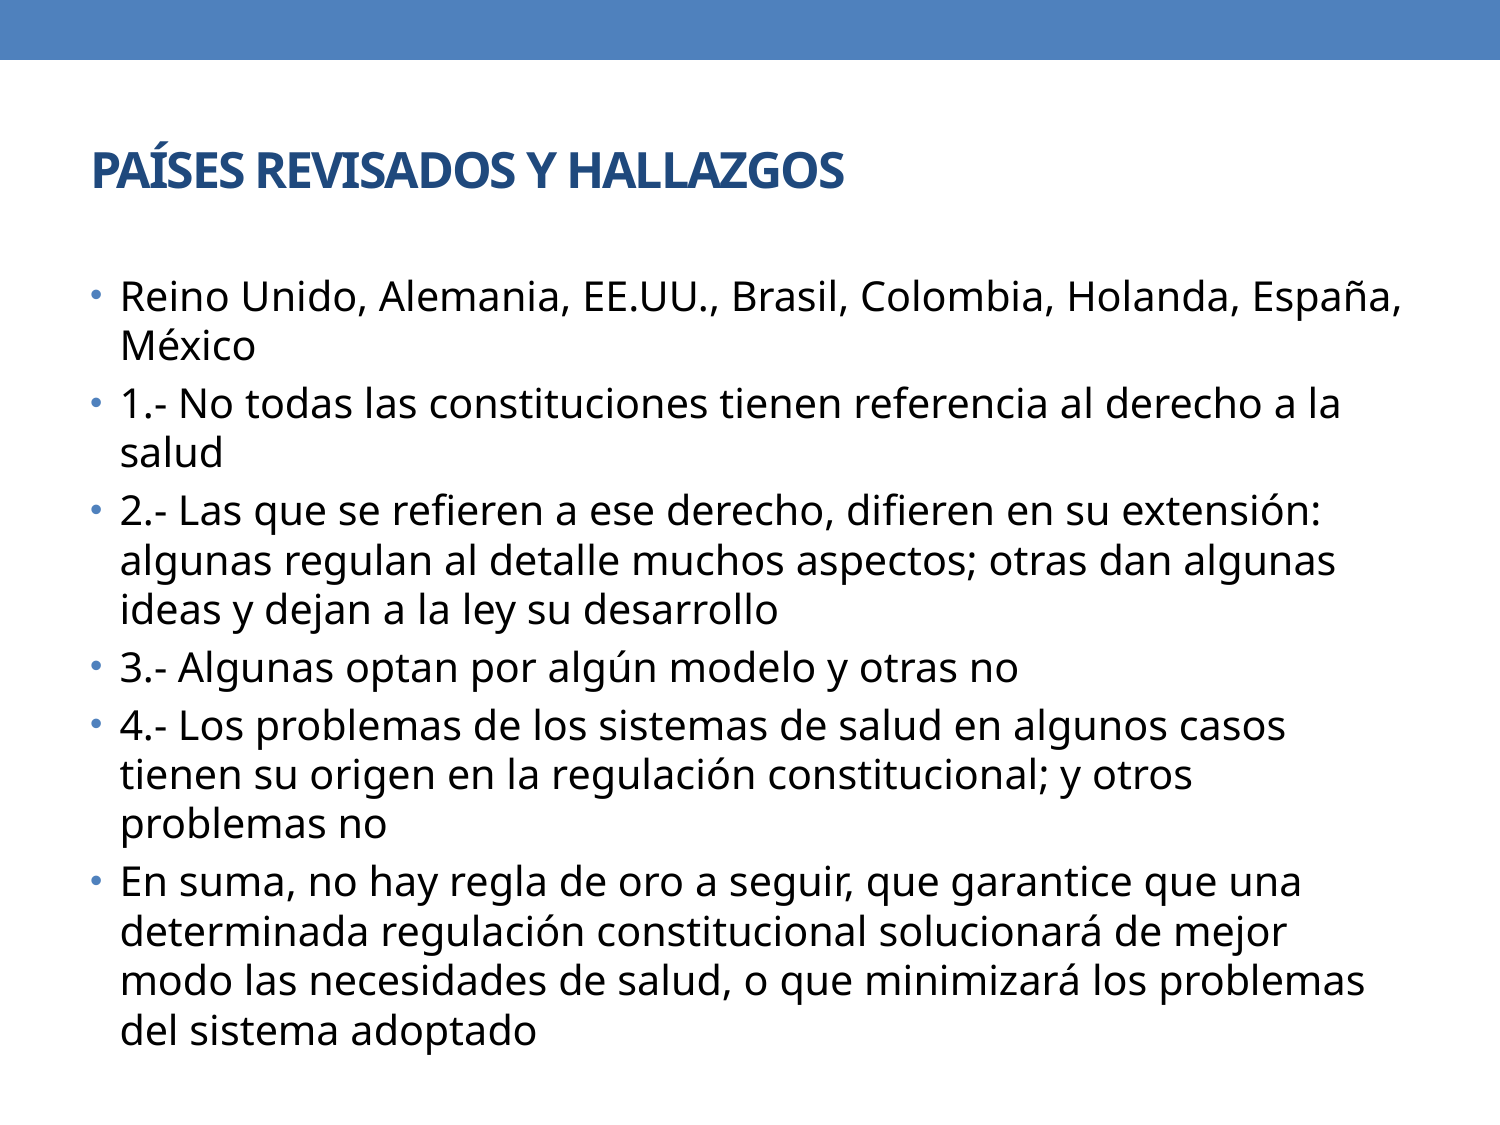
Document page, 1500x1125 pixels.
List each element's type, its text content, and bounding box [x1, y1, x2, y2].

list Reino Unido, Alemania, EE.UU., Brasil, Colombia, Holanda, España, México 1.- No todas las constituciones tienen referencia al derecho a la salud 2.- Las que se refieren a ese derecho, difieren en su extensión: algunas regulan al detalle muchos aspectos; otras dan algunas ideas y dejan a la ley su desarrollo 3.- Algunas optan por algún modelo y otras no 4.- Los problemas de los sistemas de salud en algunos casos tienen su origen en la regulación constitucional; y otros problemas no En suma, no hay regla de oro a seguir, que garantice que una determinada regulación constitucional solucionará de mejor modo las necesidades de salud, o que minimizará los problemas del sistema adoptado [75, 262, 1425, 1063]
title PAÍSES REVISADOS Y HALLAZGOS [75, 87, 1425, 250]
